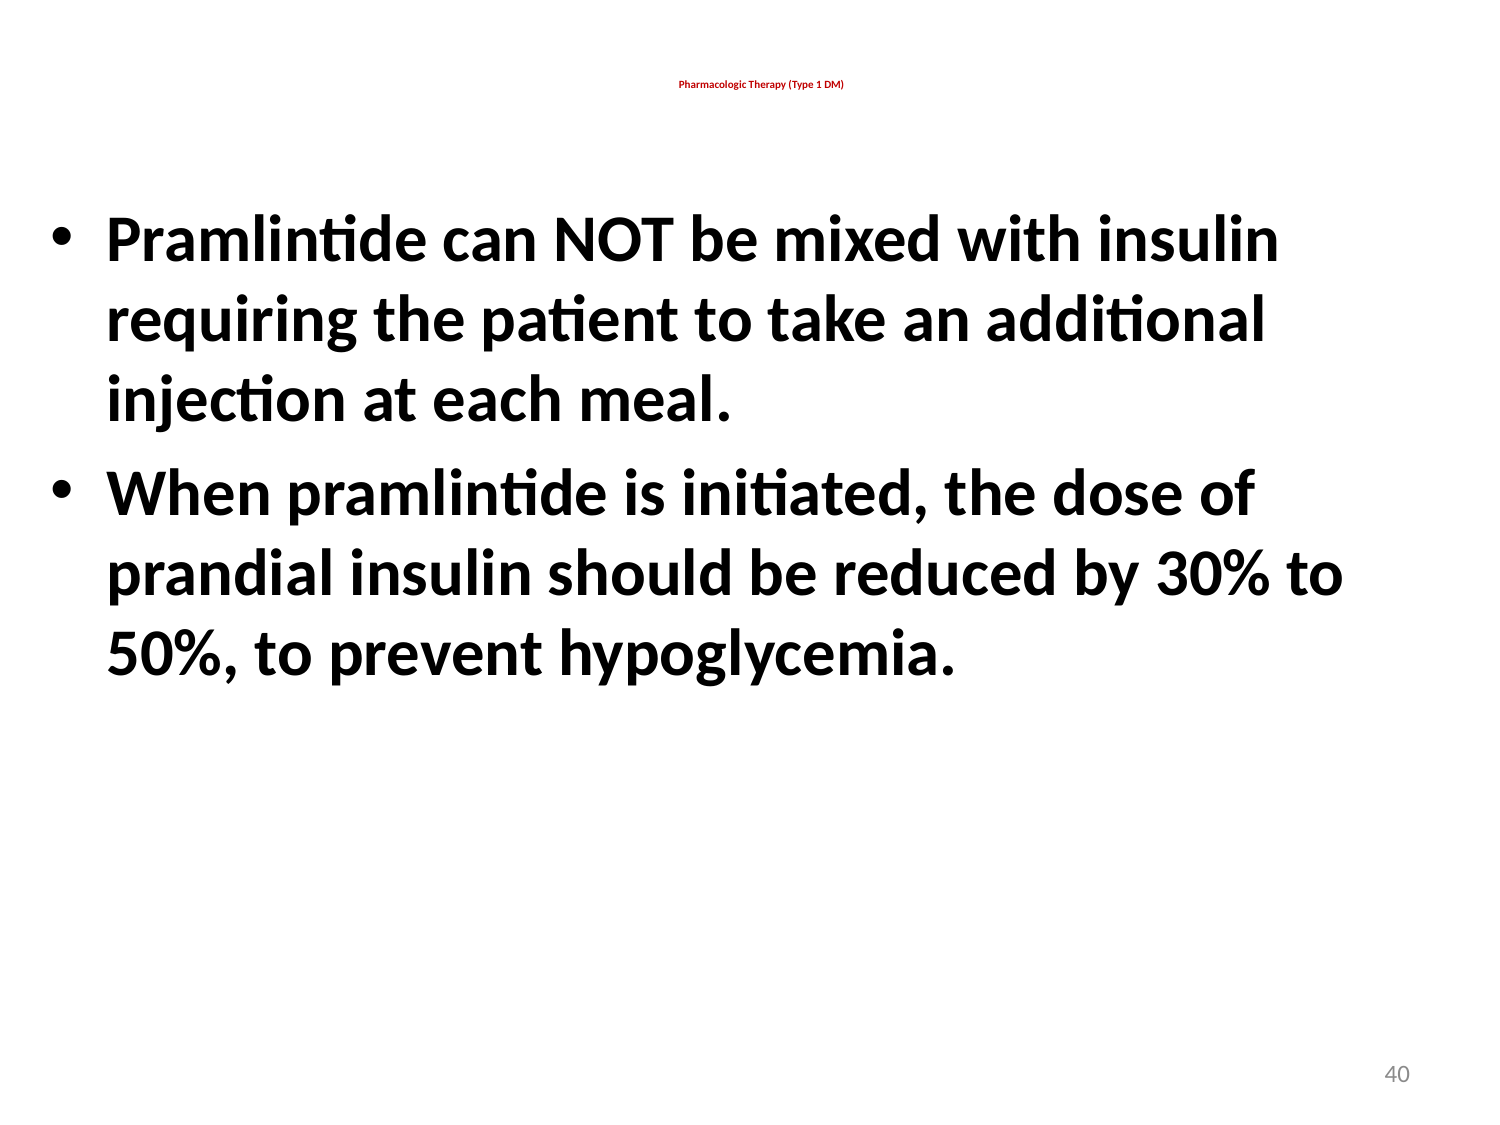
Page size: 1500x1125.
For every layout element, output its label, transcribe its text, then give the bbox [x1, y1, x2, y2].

list Pramlintide can NOT be mixed with insulin requiring the patient to take an additional injection at each meal. When pramlintide is initiated, the dose of prandial insulin should be reduced by 30% to 50%, to prevent hypoglycemia. [35, 187, 1477, 1125]
slide_number 40 [1074, 1042, 1425, 1103]
title Pharmacologic Therapy (Type 1 DM) [46, 23, 1477, 141]
